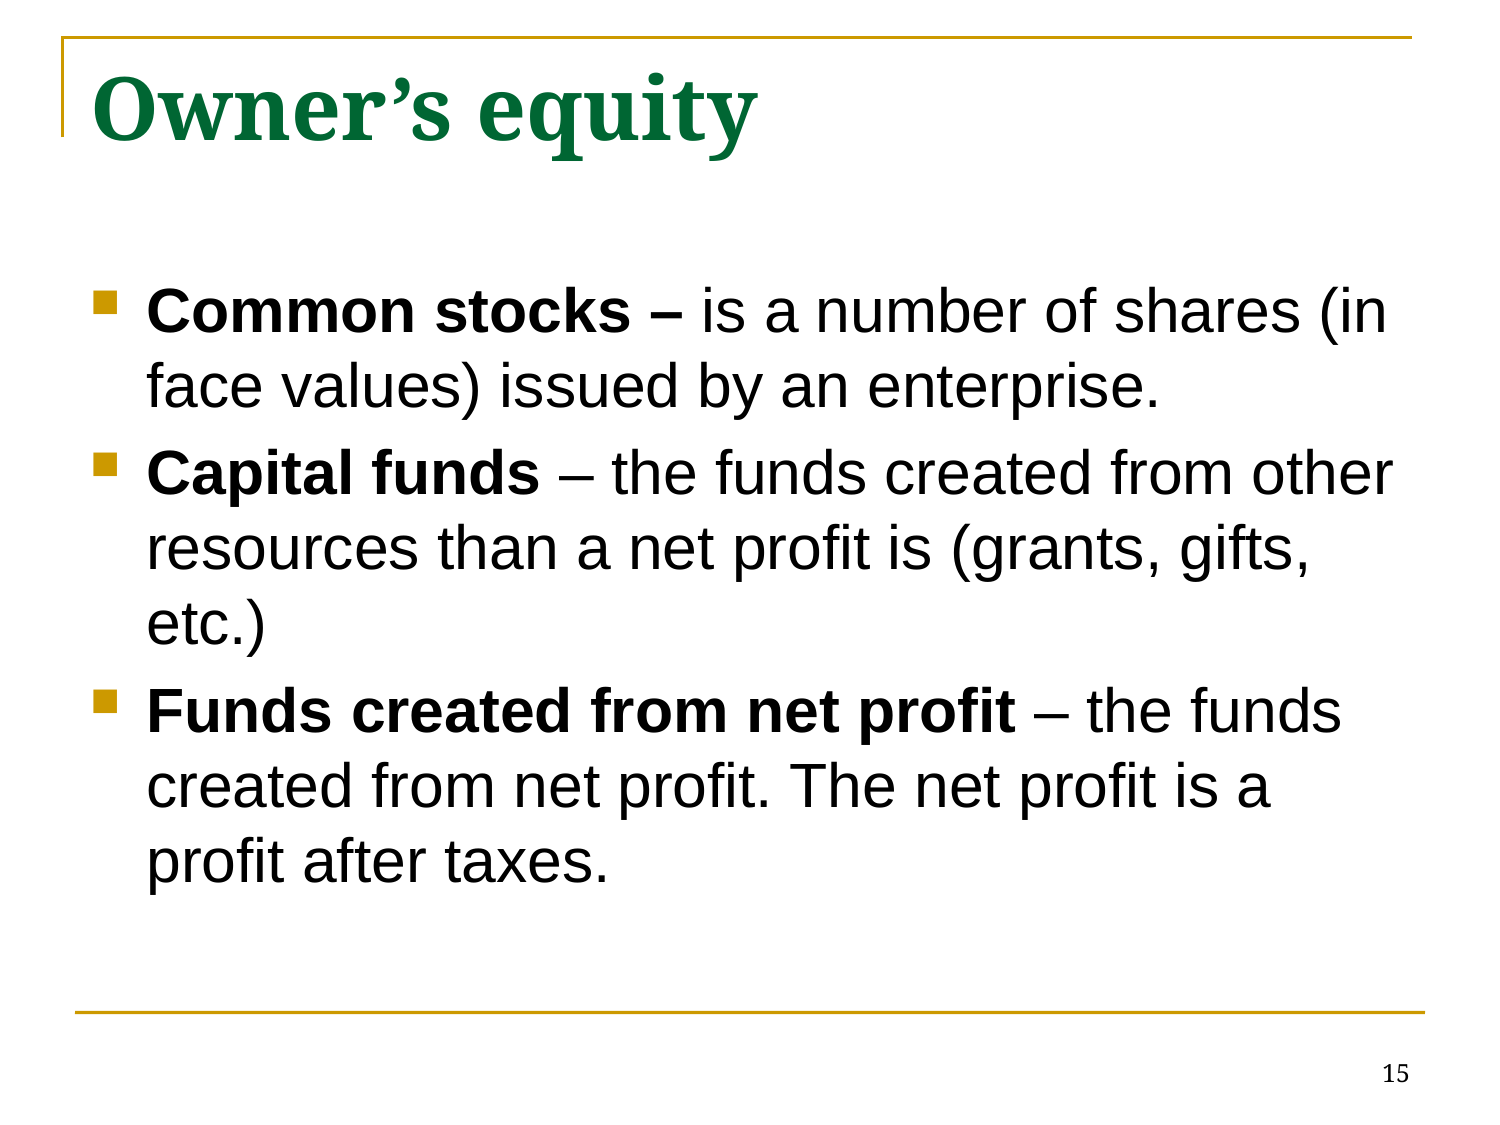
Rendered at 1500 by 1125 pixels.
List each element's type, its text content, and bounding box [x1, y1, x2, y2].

slide_number 15 [1074, 1023, 1426, 1100]
list Common stocks – is a number of shares (in face values) issued by an enterprise. Capital funds – the funds created from other resources than a net profit is (grants, gifts, etc.) Funds created from net profit – the funds created from net profit. The net profit is a profit after taxes. [74, 262, 1426, 1006]
title Owner’s equity [74, 45, 1426, 233]
